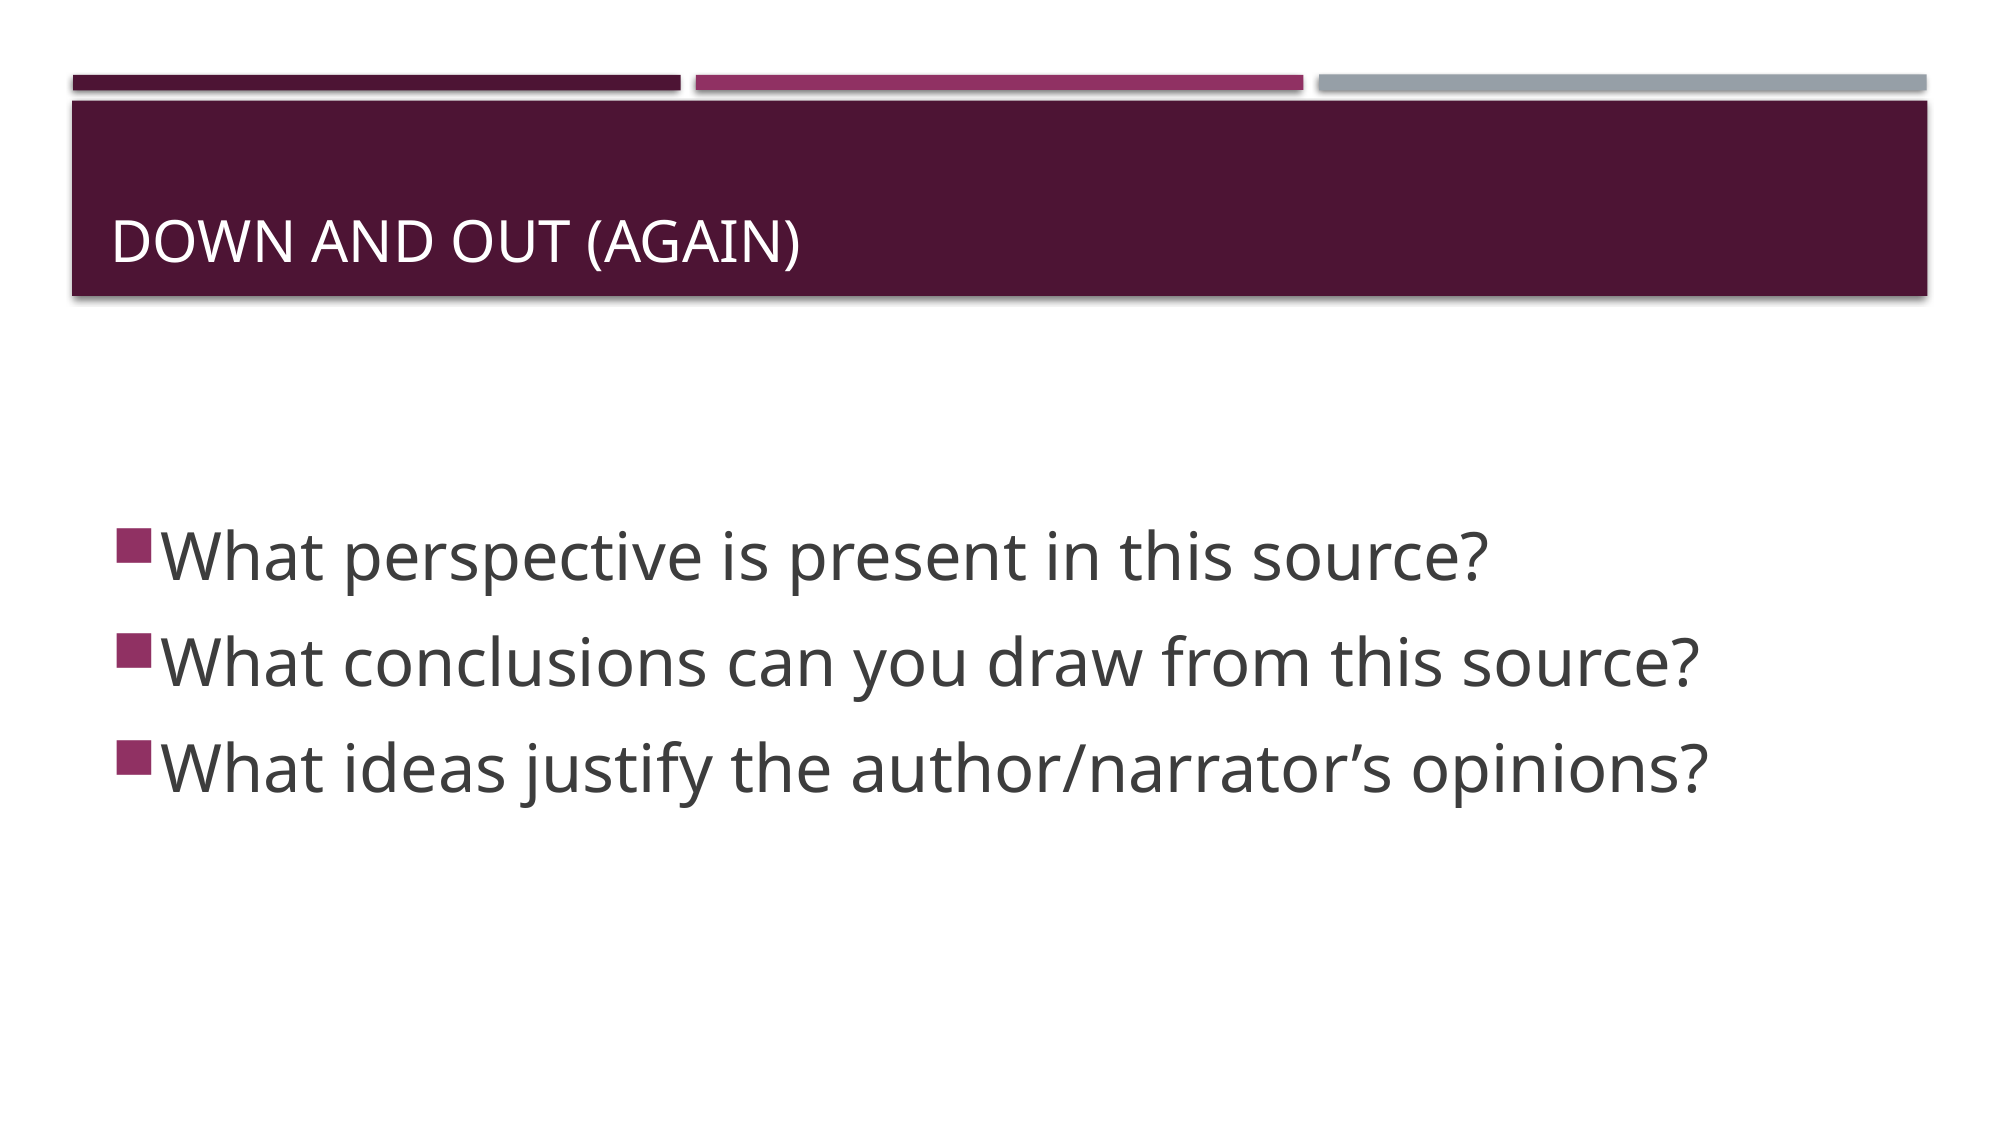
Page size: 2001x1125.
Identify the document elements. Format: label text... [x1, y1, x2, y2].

list What perspective is present in this source? What conclusions can you draw from this source? What ideas justify the author/narrator’s opinions? [95, 357, 1905, 962]
title Down and out (again) [95, 115, 1905, 282]
